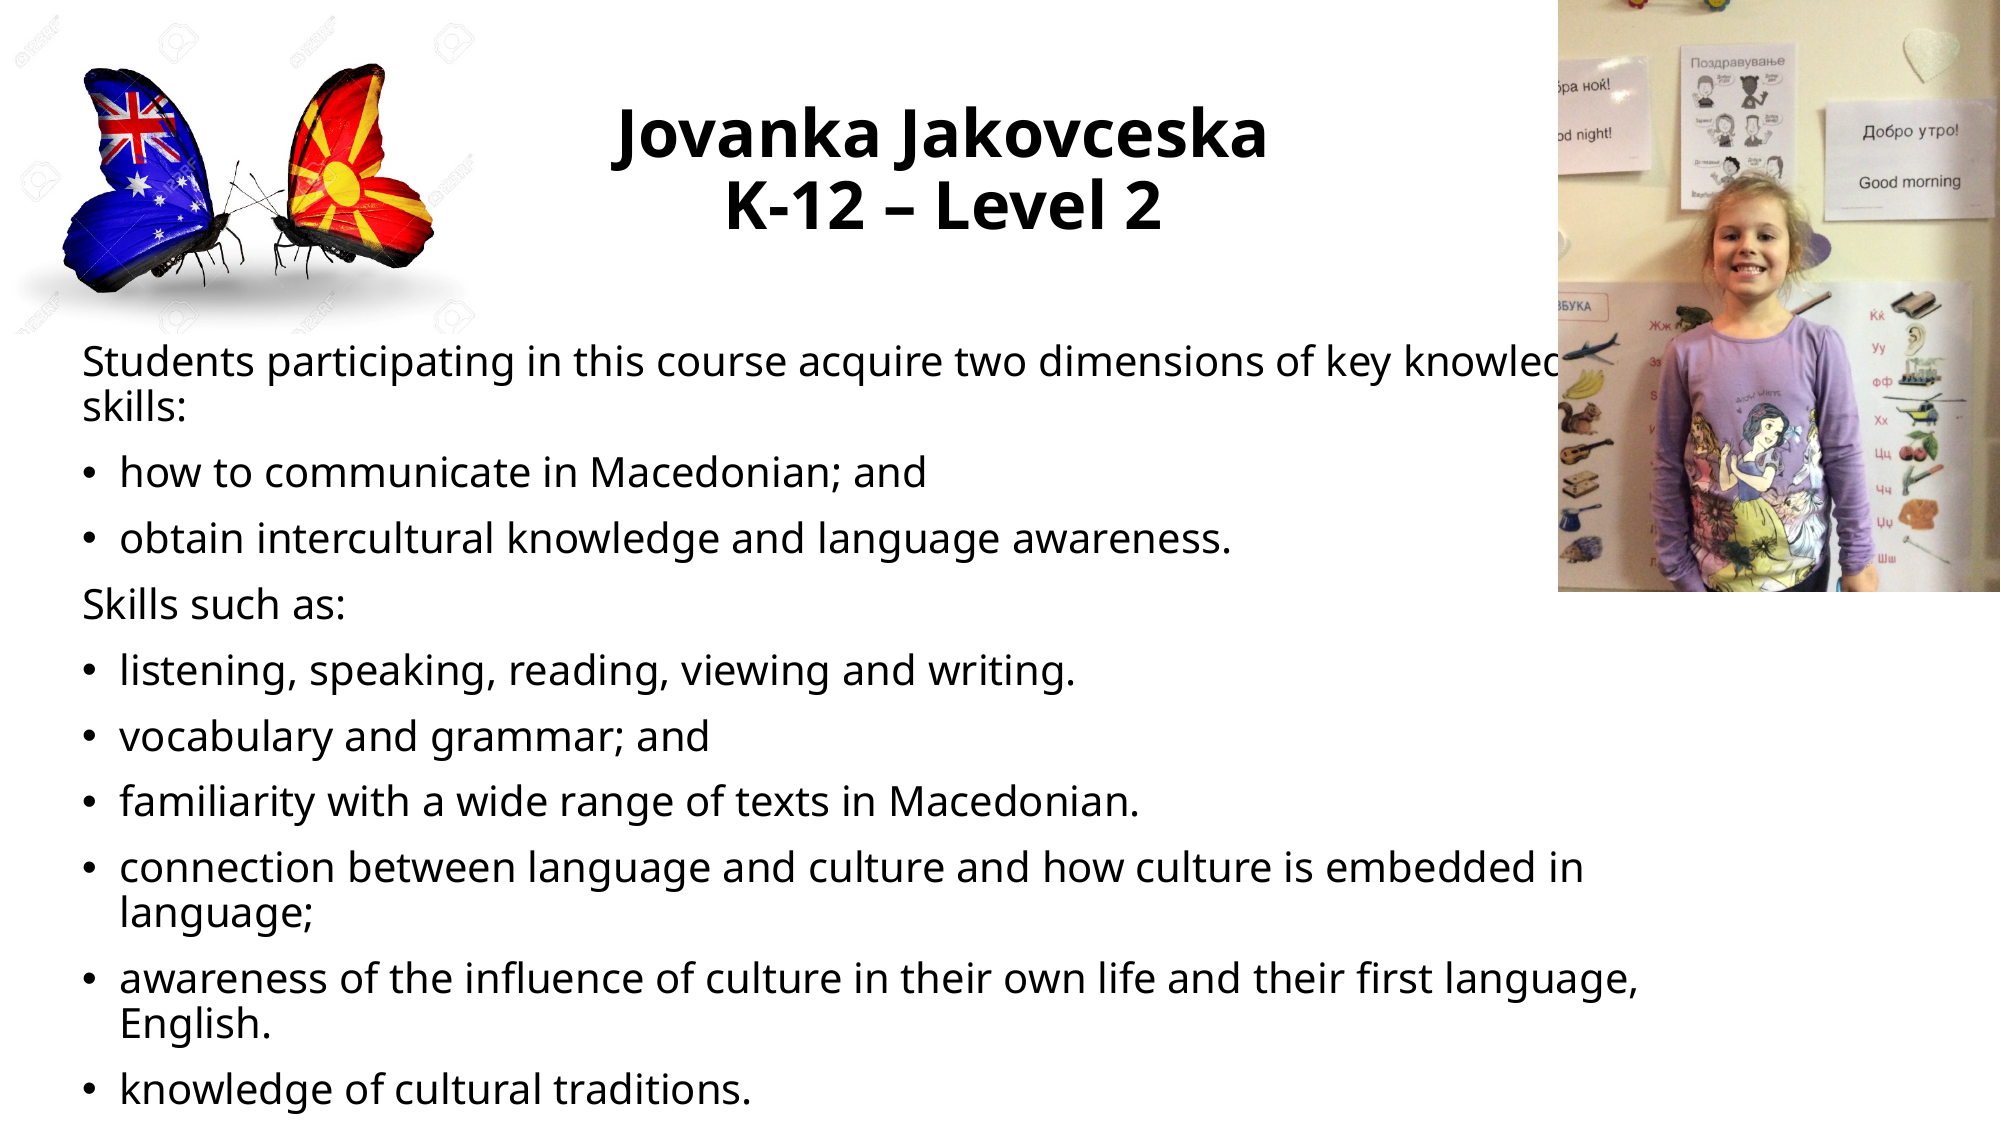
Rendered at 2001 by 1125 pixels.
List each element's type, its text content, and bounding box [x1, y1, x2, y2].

text_box Jovanka Jakovceska K-12 – Level 2 [488, 92, 1444, 252]
list Students participating in this course acquire two dimensions of key knowledge and skills: how to communicate in Macedonian; and obtain intercultural knowledge and language awareness. Skills such as: listening, speaking, reading, viewing and writing. vocabulary and grammar; and familiarity with a wide range of texts in Macedonian. connection between language and culture and how culture is embedded in language; awareness of the influence of culture in their own life and their first language, English. knowledge of cultural traditions. Themes for this year include Sports, Transport, Leisure Activities, Shopping, Food, Animals, In the classroom and I am feeling. [67, 333, 1786, 1125]
picture [0, 3, 488, 334]
picture [1482, 0, 2000, 592]
